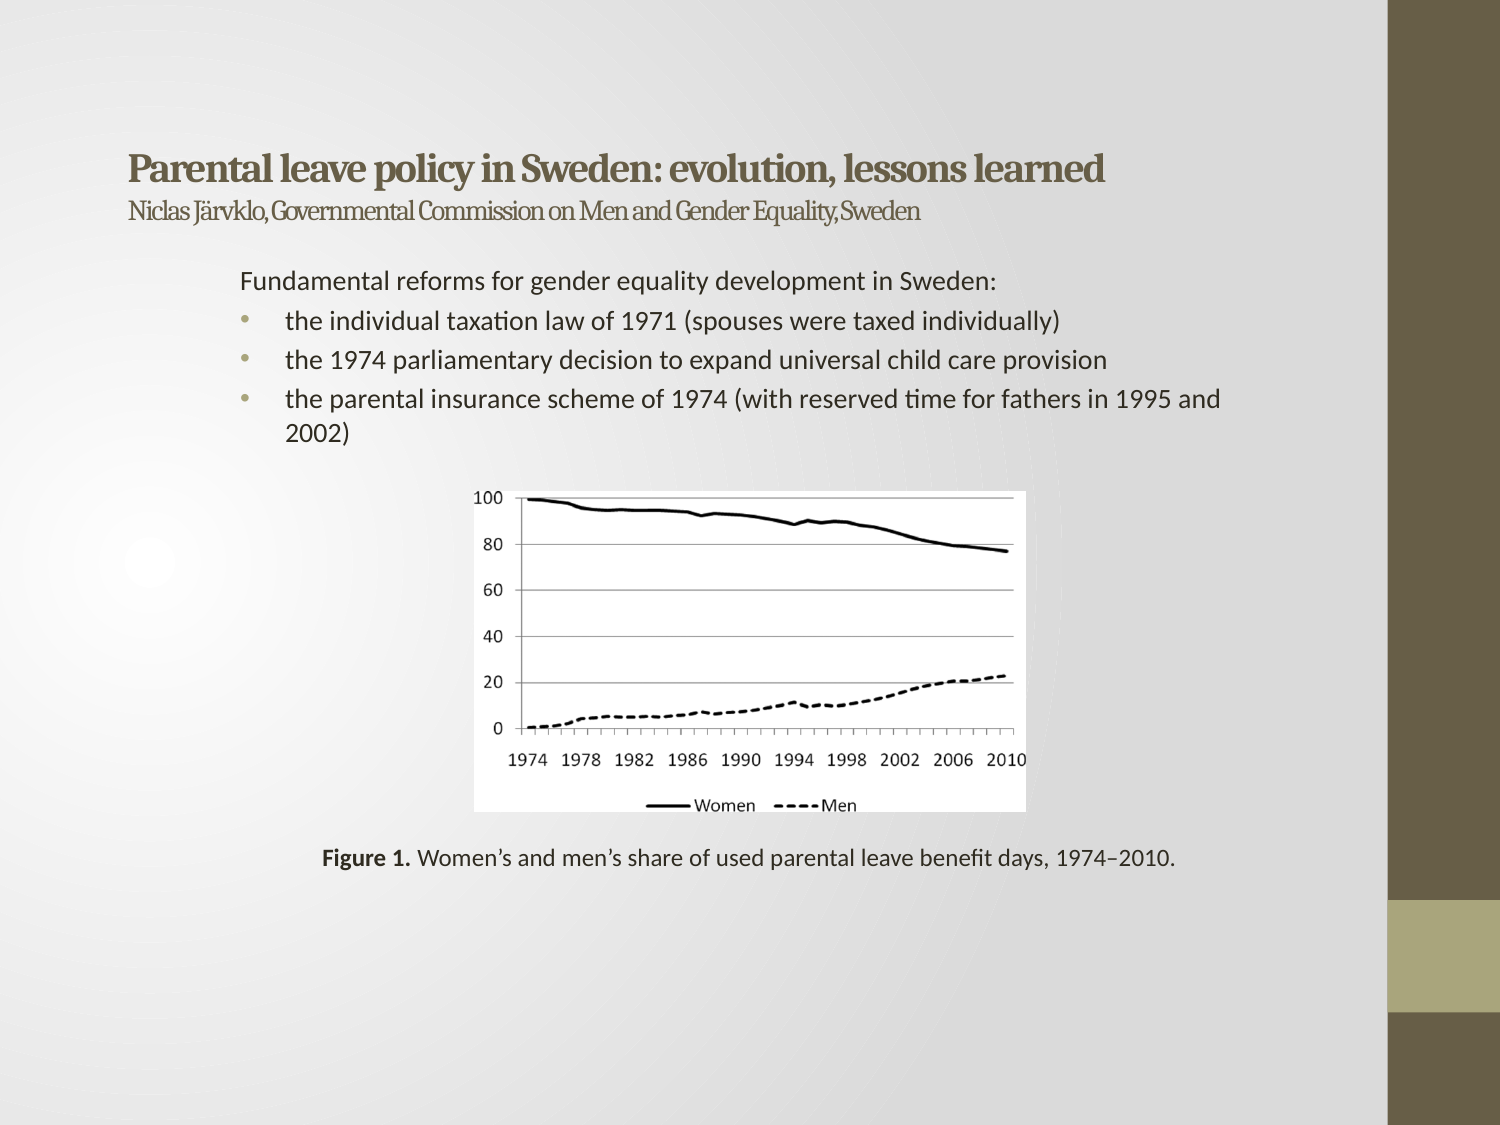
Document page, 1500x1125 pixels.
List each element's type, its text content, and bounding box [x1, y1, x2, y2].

text_box Figure 1. Women’s and men’s share of used parental leave benefit days, 1974–2010. [307, 834, 1193, 909]
title Parental leave policy in Sweden: evolution, lessons learned Niclas Järvklo, Governmental Commission on Men and Gender Equality, Sweden [112, 42, 1388, 284]
picture [473, 491, 1027, 813]
subtitle Fundamental reforms for gender equality development in Sweden: the individual taxation law of 1971 (spouses were taxed individually) the 1974 parliamentary decision to expand universal child care provision the parental insurance scheme of 1974 (with reserved time for fathers in 1995 and 2002) [225, 255, 1275, 457]
